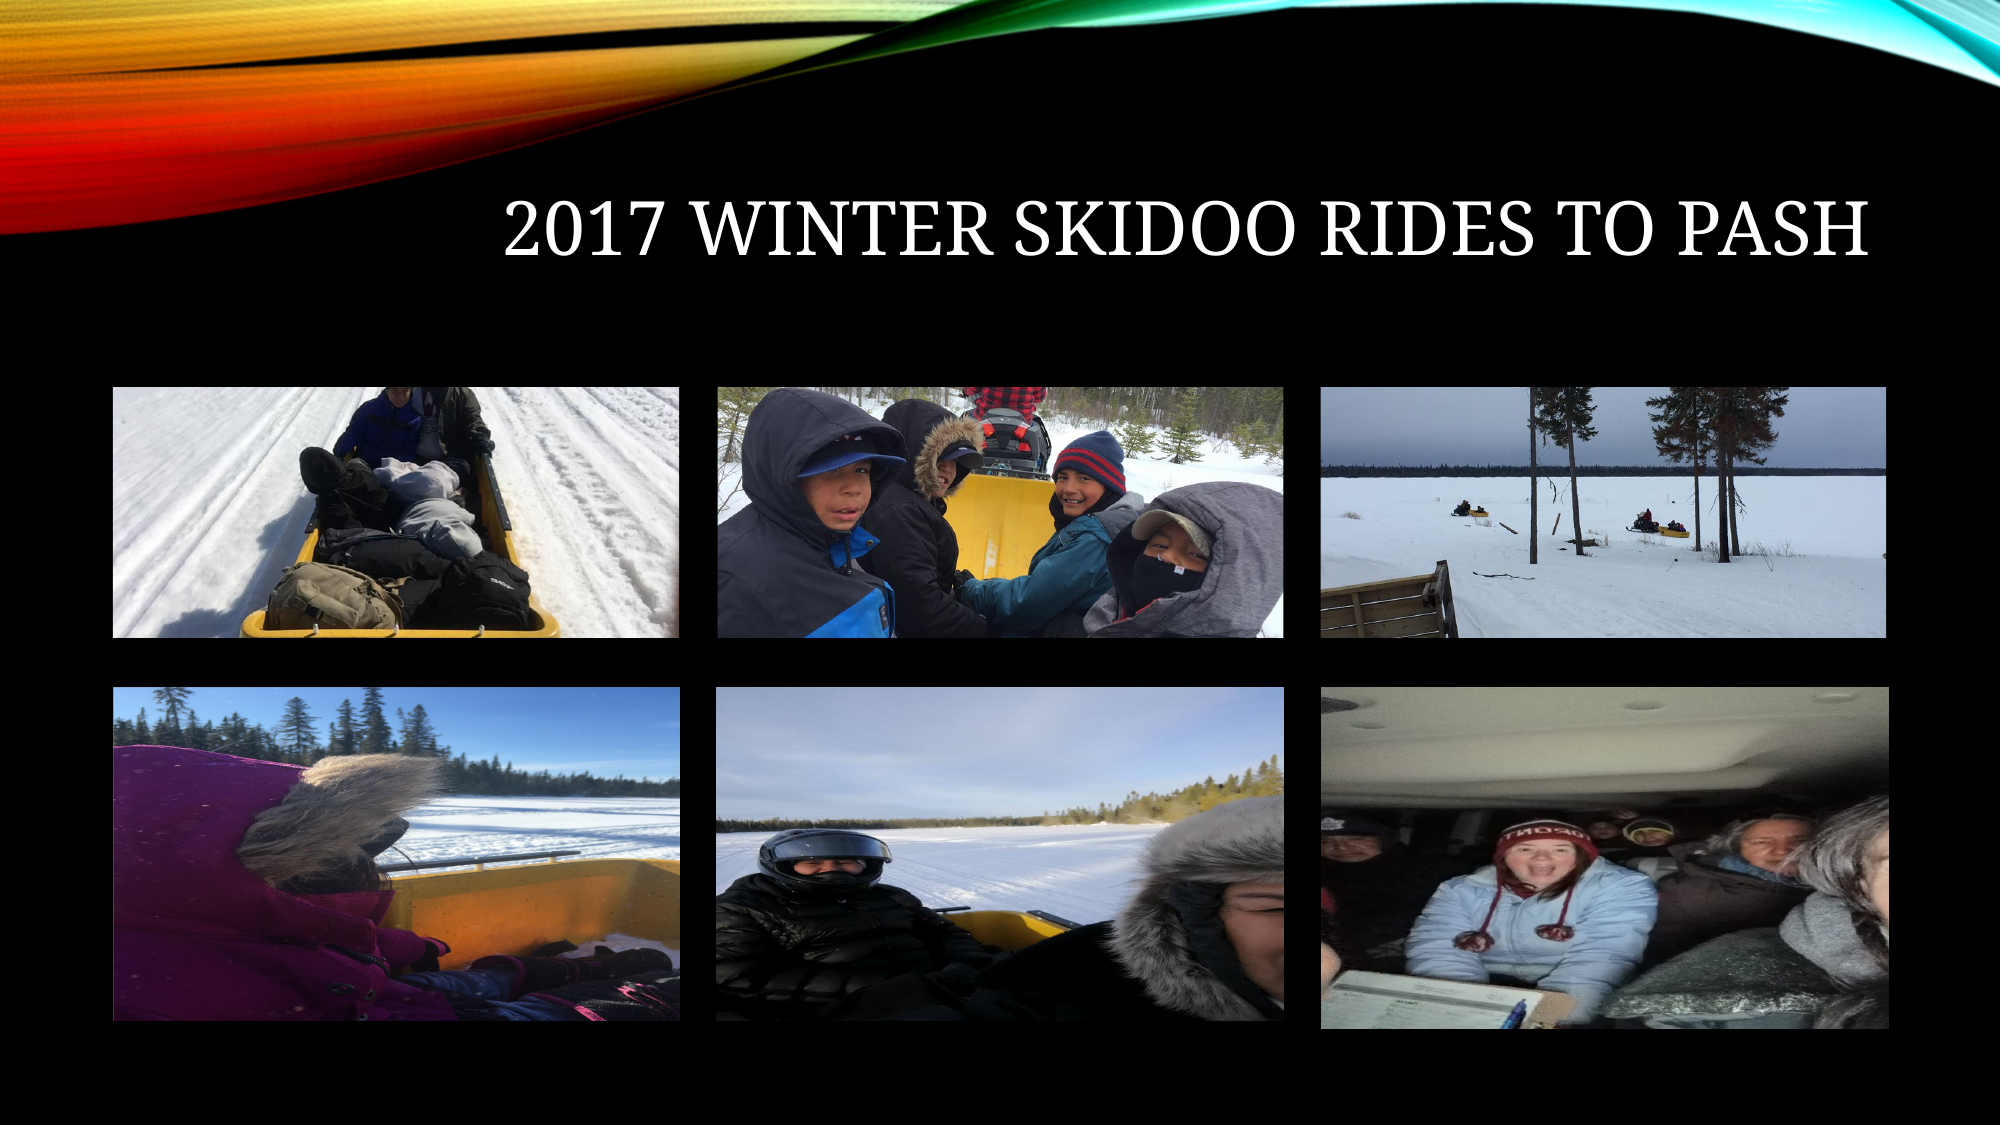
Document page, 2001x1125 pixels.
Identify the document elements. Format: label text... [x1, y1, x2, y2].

picture [1320, 387, 1887, 638]
picture [716, 687, 1284, 1021]
picture [112, 387, 680, 1125]
picture [717, 387, 1284, 638]
picture [0, 0, 2000, 237]
picture [1321, 687, 1889, 1029]
title 2017 Winter Skidoo rides to Pash [474, 125, 1888, 338]
